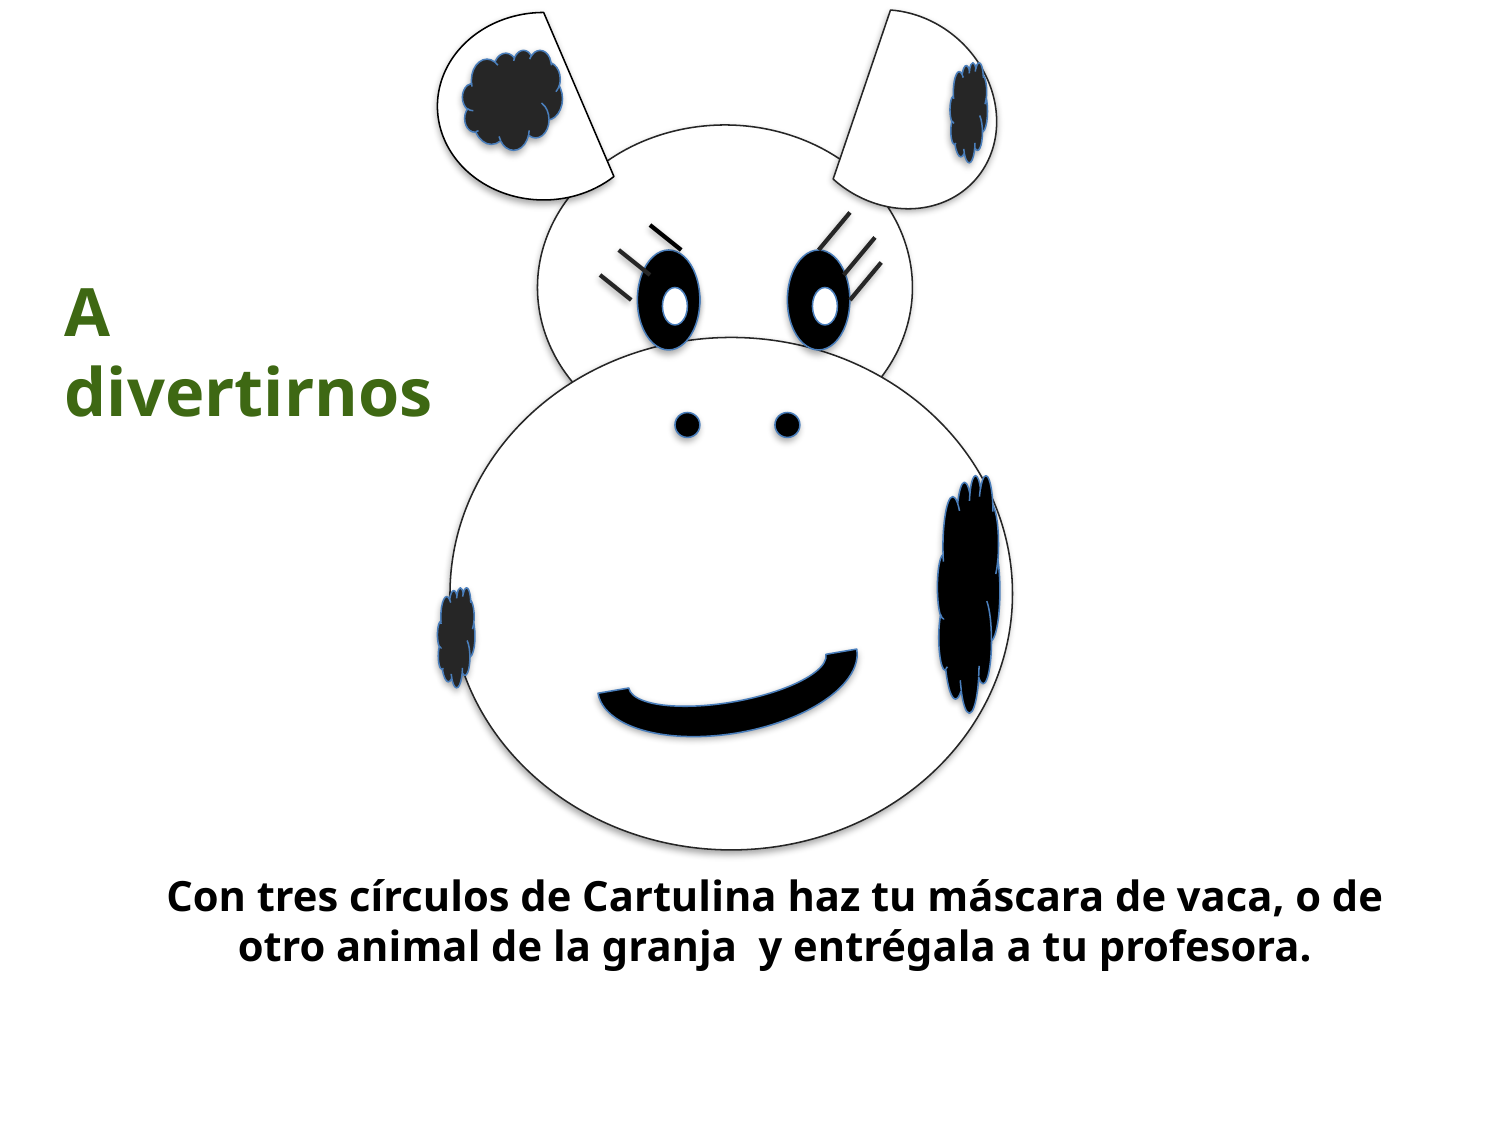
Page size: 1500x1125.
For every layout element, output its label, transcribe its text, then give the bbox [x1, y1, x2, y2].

text_box [449, 336, 1014, 851]
text_box [674, 411, 701, 439]
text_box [649, 224, 682, 251]
text_box [949, 62, 989, 164]
text_box Con tres círculos de Cartulina haz tu máscara de vaca, o de otro animal de la granja y entrégala a tu profesora. [150, 862, 1400, 1028]
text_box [599, 274, 632, 301]
text_box [774, 411, 801, 439]
text_box [936, 474, 1001, 714]
text_box A divertirnos [49, 262, 488, 438]
text_box [661, 286, 689, 326]
text_box [786, 250, 851, 351]
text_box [849, 262, 882, 301]
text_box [618, 249, 651, 276]
text_box [536, 124, 914, 380]
text_box [461, 49, 564, 152]
text_box [811, 286, 839, 326]
text_box [436, 11, 615, 201]
text_box [597, 648, 858, 738]
text_box [636, 255, 701, 351]
text_box [832, 9, 998, 210]
text_box [436, 587, 476, 689]
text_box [818, 212, 851, 251]
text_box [843, 237, 876, 276]
